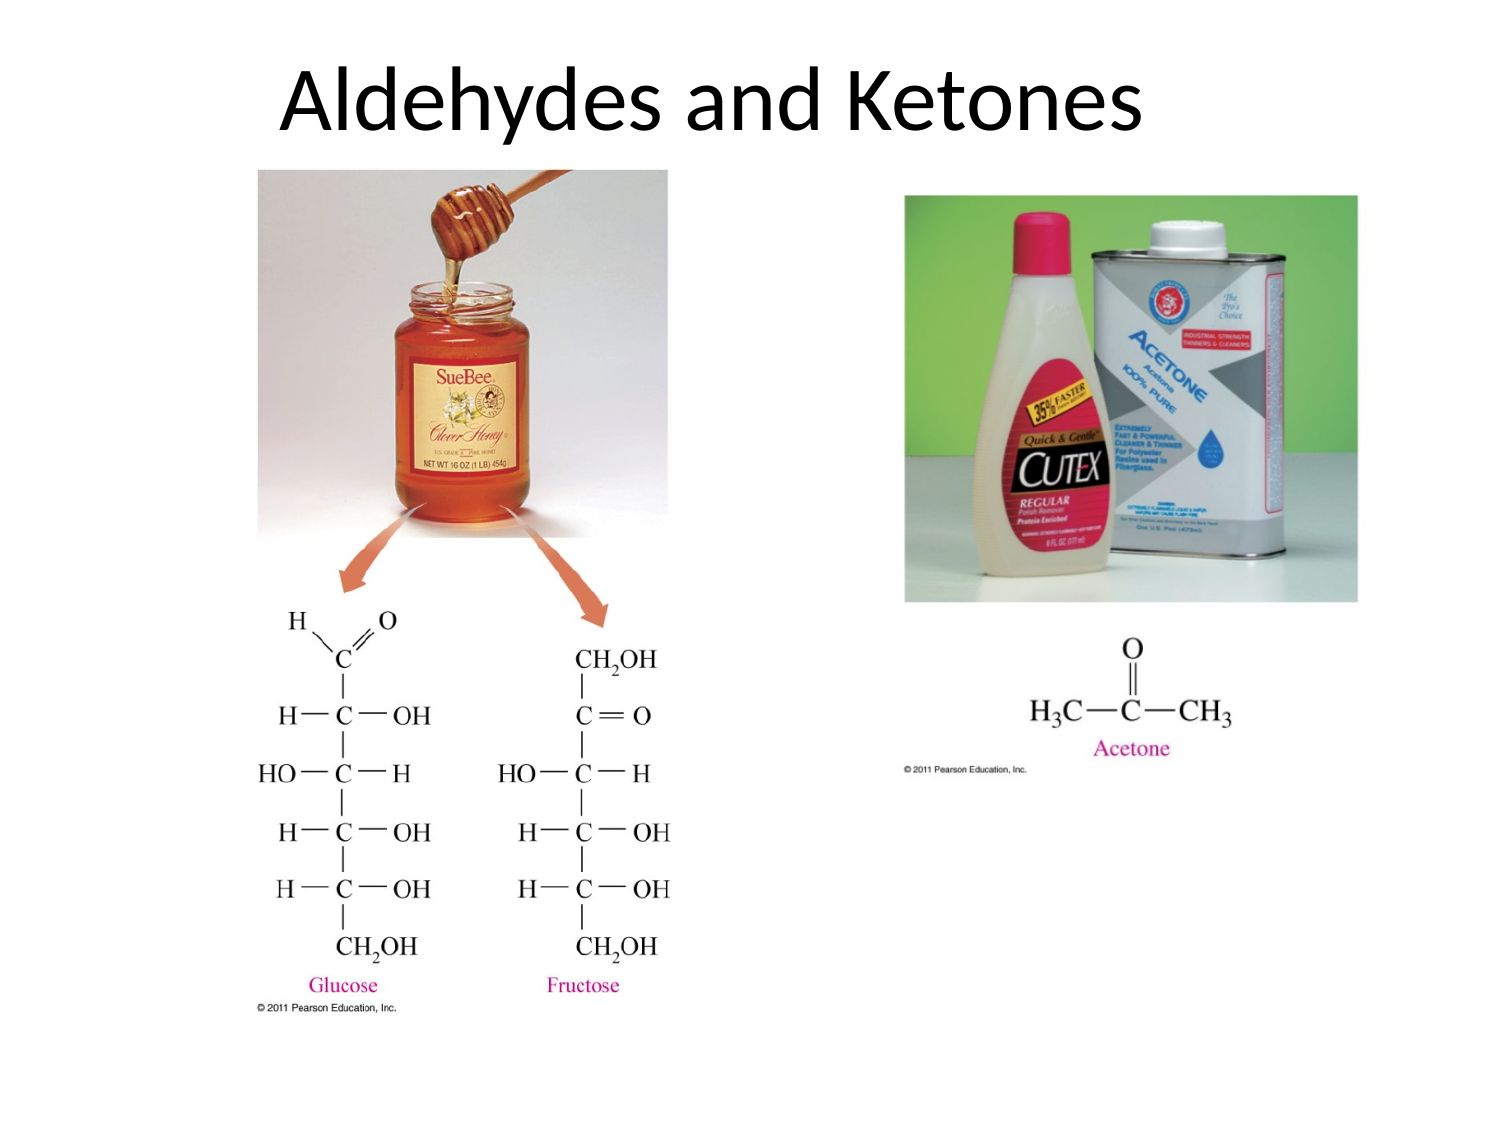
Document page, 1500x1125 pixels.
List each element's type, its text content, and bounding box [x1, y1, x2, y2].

picture [237, 149, 688, 1035]
title Aldehydes and Ketones [37, 0, 1388, 188]
picture [887, 178, 1376, 790]
